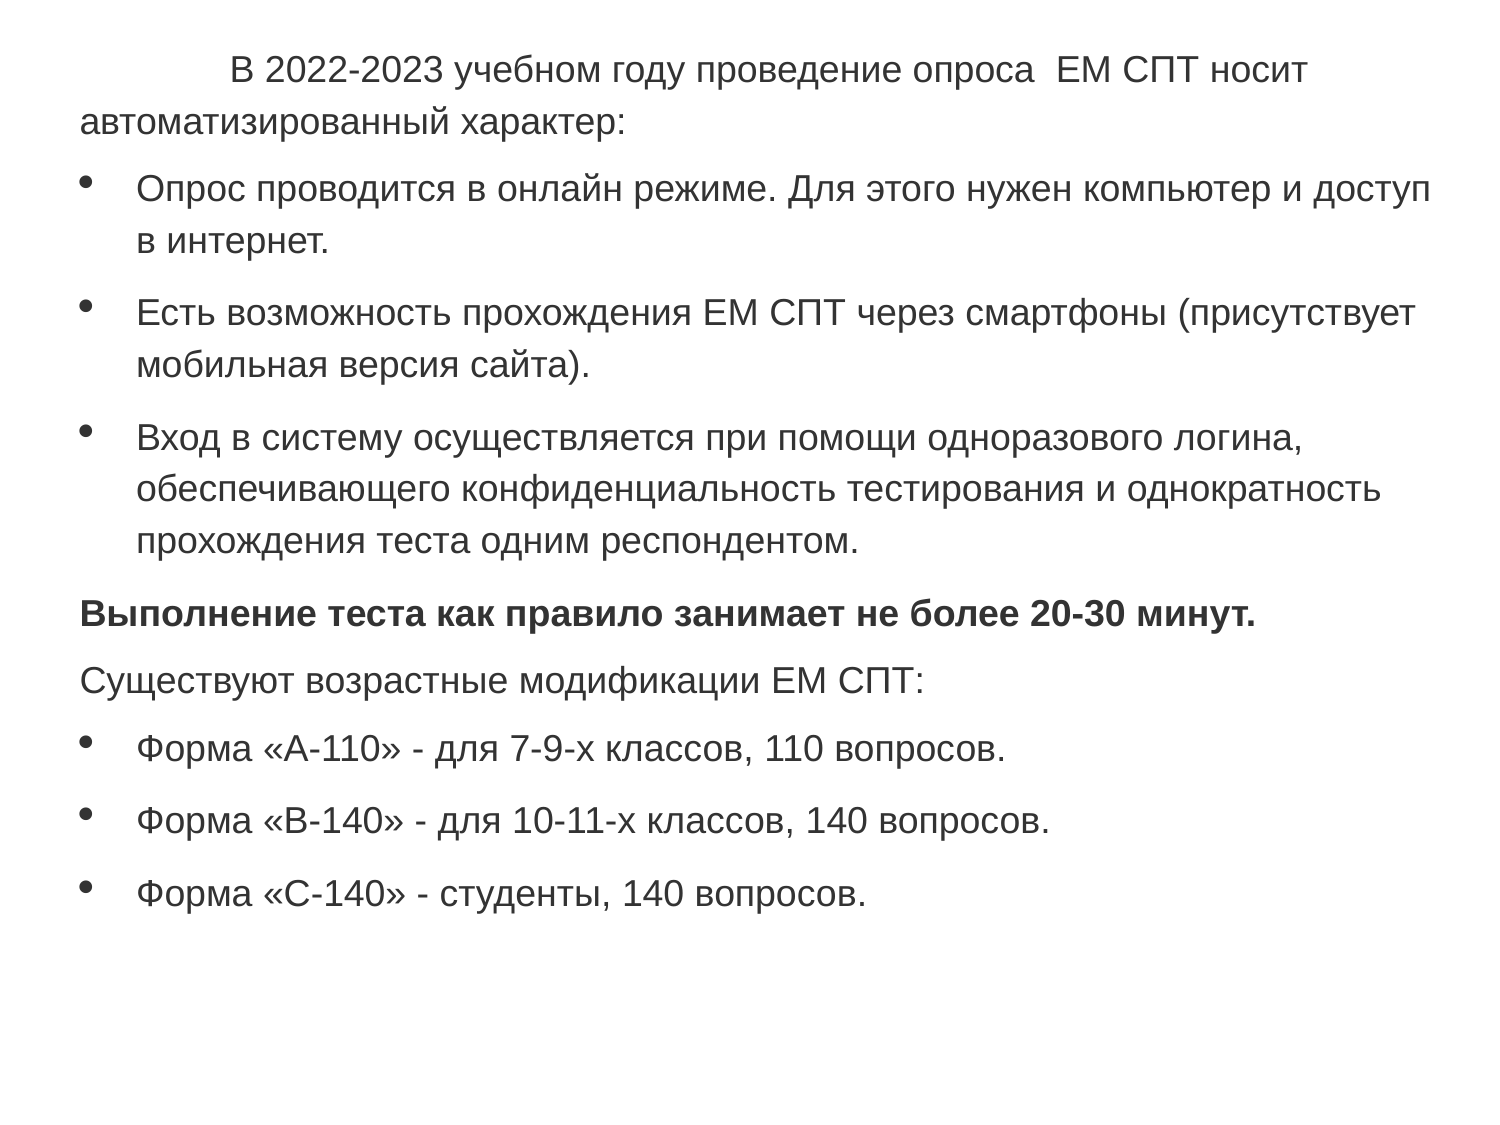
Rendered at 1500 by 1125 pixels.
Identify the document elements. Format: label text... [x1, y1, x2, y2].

text_box В 2022-2023 учебном году проведение опроса ЕМ СПТ носит автоматизированный характер: Опрос проводится в онлайн режиме. Для этого нужен компьютер и доступ в интернет. Есть возможность прохождения ЕМ СПТ через смартфоны (присутствует мобильная версия сайта). Вход в систему осуществляется при помощи одноразового логина, обеспечивающего конфиденциальность тестирования и однократность прохождения теста одним респондентом. Выполнение теста как правило занимает не более 20-30 минут. Существуют возрастные модификации ЕМ СПТ: Форма «А-110» - для 7-9-х классов, 110 вопросов. Форма «В-140» - для 10-11-х классов, 140 вопросов. Форма «С-140» - студенты, 140 вопросов. [64, 30, 1447, 922]
